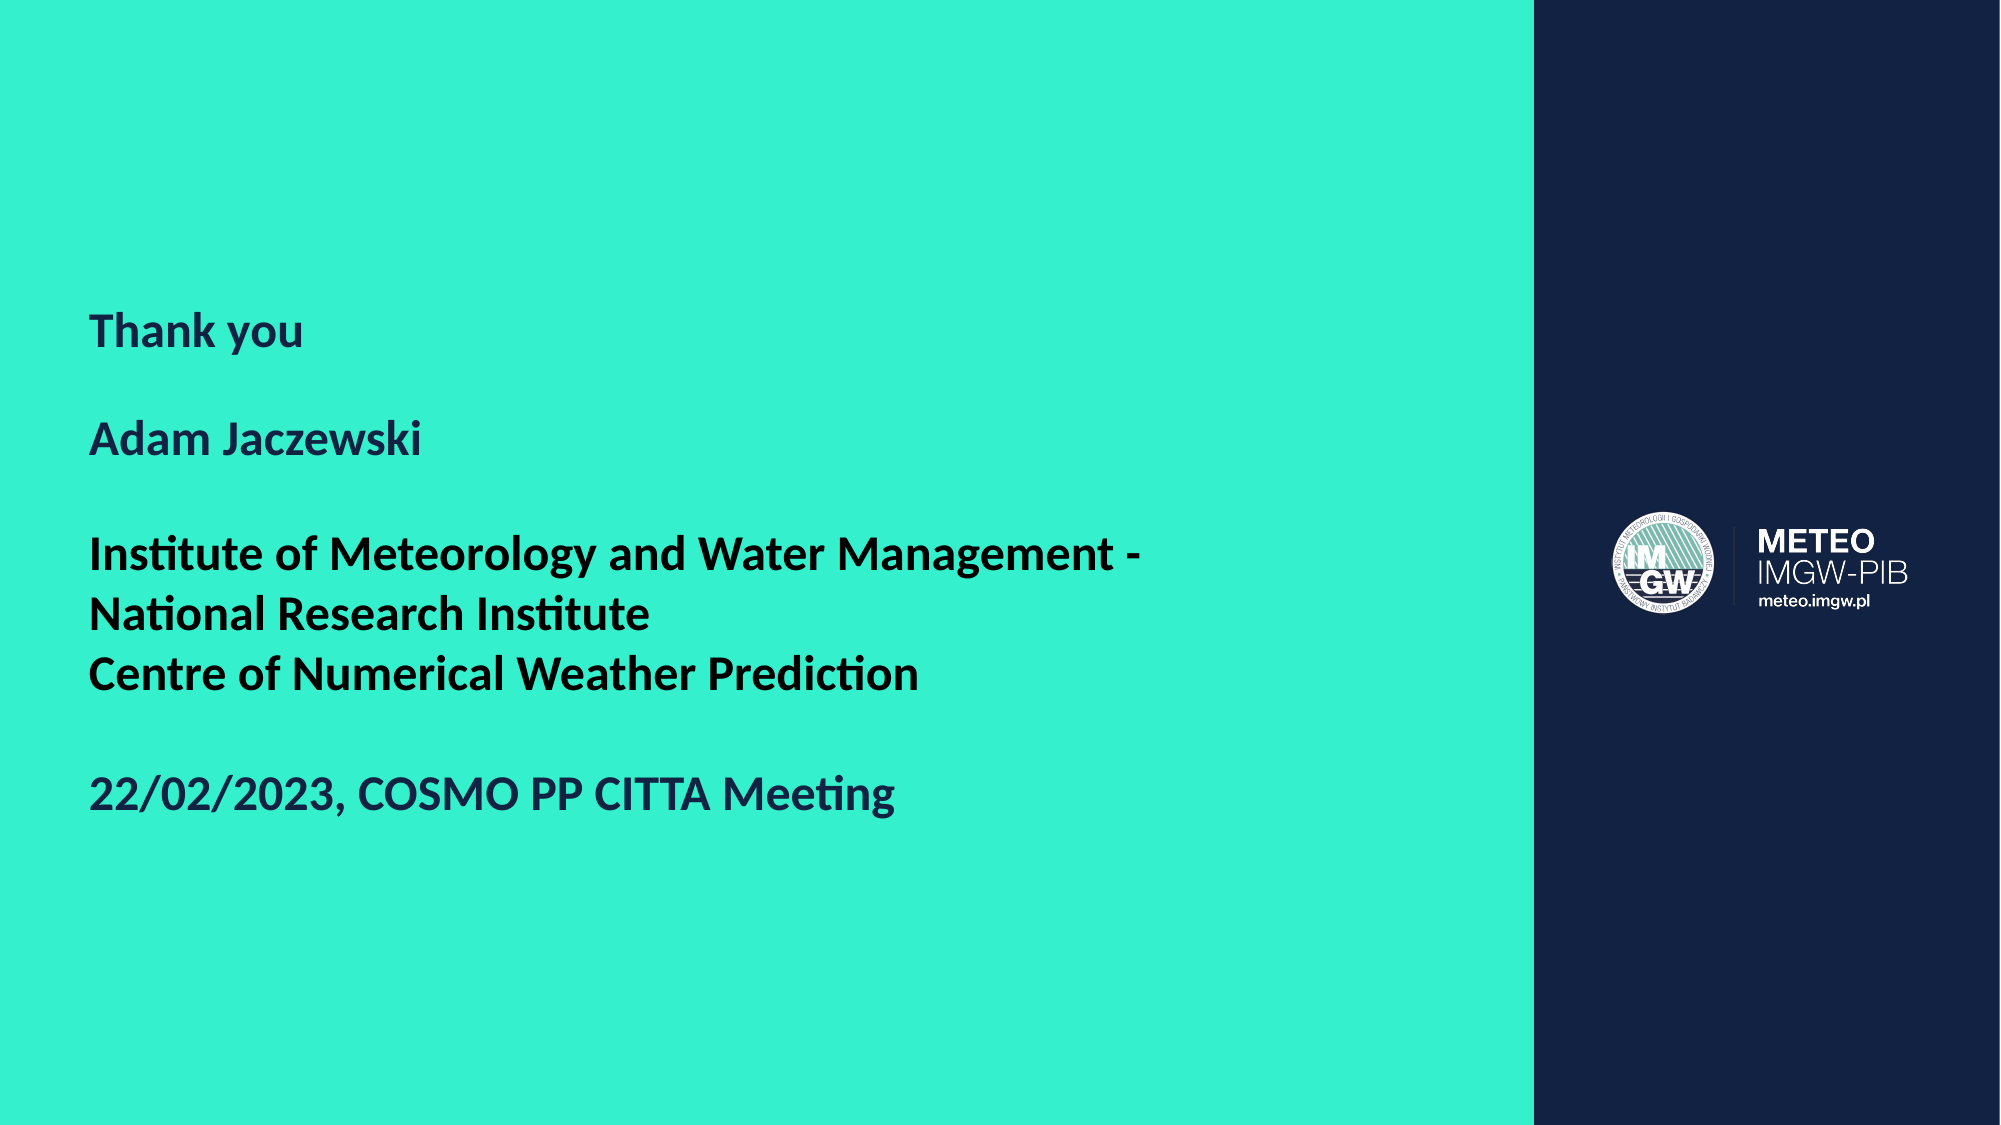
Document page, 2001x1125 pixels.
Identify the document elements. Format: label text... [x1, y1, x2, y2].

picture [1598, 498, 1921, 627]
text_box [0, 0, 1535, 1125]
text_box Thank you Adam Jaczewski Institute of Meteorology and Water Management - National Research Institute Centre of Numerical Weather Prediction 22/02/2023, COSMO PP CITTA Meeting [73, 397, 1315, 728]
text_box [1535, 0, 2000, 1125]
